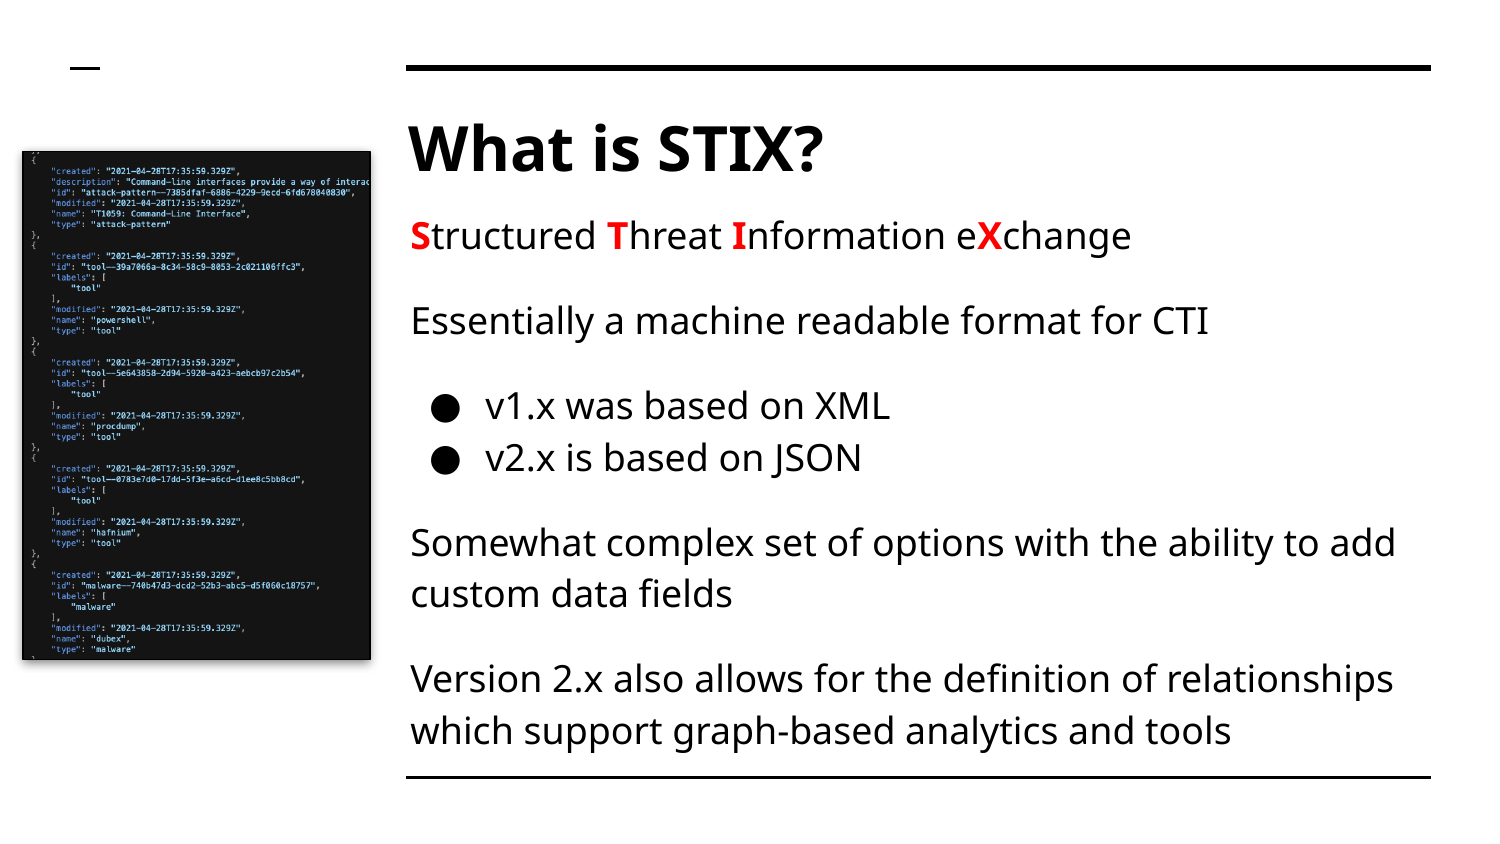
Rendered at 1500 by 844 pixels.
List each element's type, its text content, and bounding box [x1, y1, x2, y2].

title What is STIX? [393, 94, 1431, 199]
picture [23, 152, 370, 659]
list Structured Threat Information eXchange Essentially a machine readable format for CTI v1.x was based on XML v2.x is based on JSON Somewhat complex set of options with the ability to add custom data fields Version 2.x also allows for the definition of relationships which support graph-based analytics and tools [395, 189, 1433, 755]
